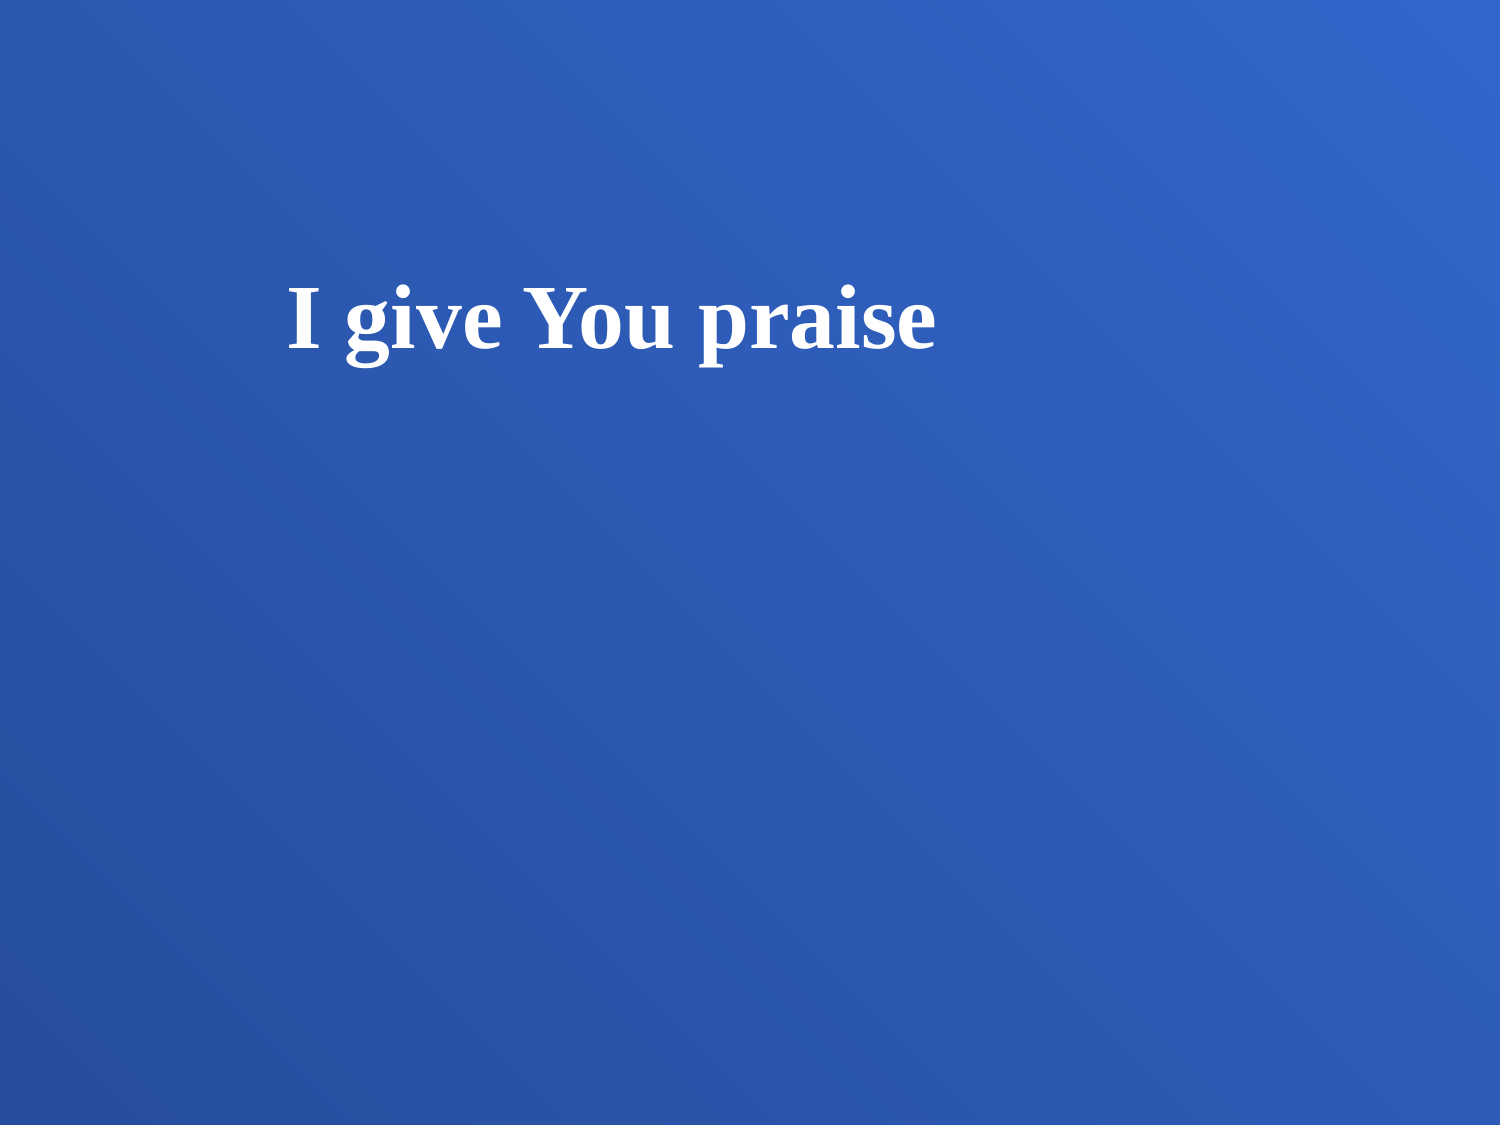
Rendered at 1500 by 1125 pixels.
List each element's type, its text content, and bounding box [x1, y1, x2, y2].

text_box I give You praise [0, 249, 1496, 375]
